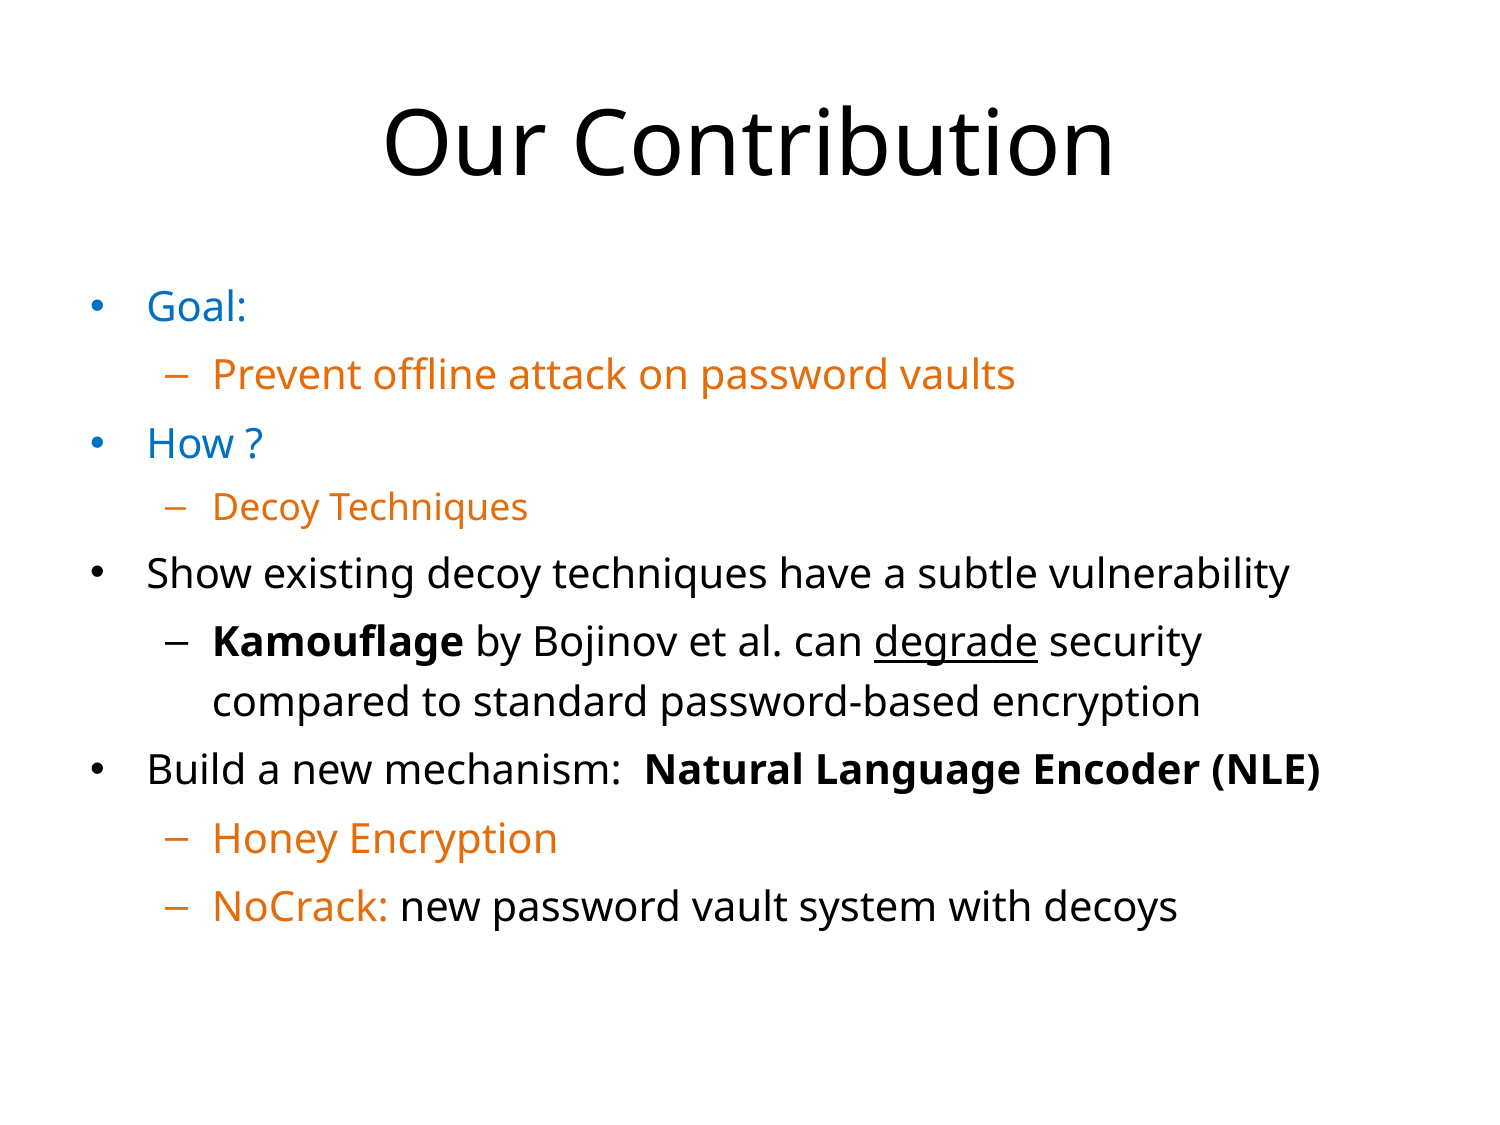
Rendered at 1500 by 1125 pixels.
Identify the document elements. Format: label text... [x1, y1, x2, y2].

list Goal: Prevent offline attack on password vaults How ? Decoy Techniques Show existing decoy techniques have a subtle vulnerability Kamouflage by Bojinov et al. can degrade security compared to standard password-based encryption Build a new mechanism: Natural Language Encoder (NLE) Honey Encryption NoCrack: new password vault system with decoys [75, 262, 1425, 1005]
title Our Contribution [75, 45, 1425, 233]
